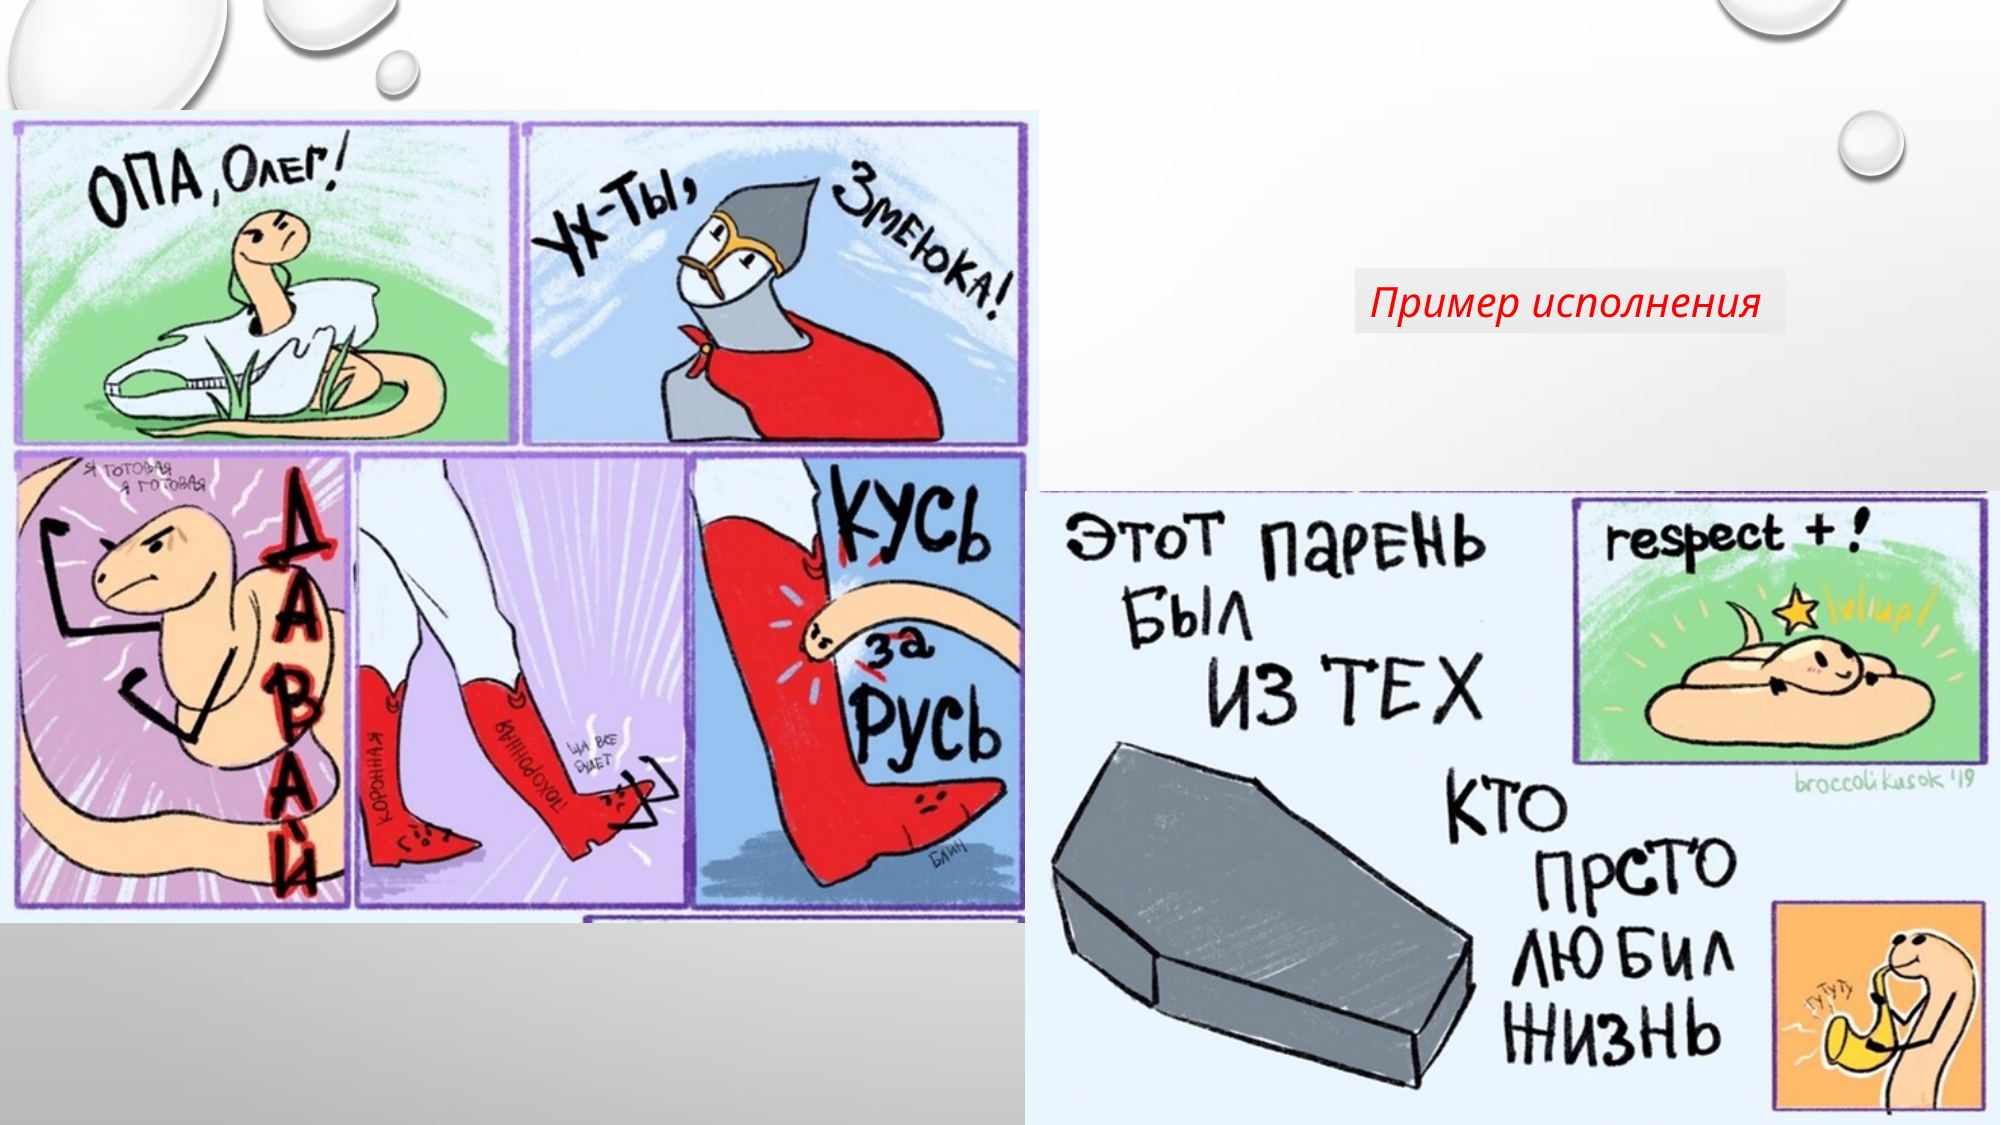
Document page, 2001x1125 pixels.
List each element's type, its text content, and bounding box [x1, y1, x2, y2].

picture [0, 0, 2000, 1125]
text_box Пример исполнения [1354, 268, 1787, 333]
